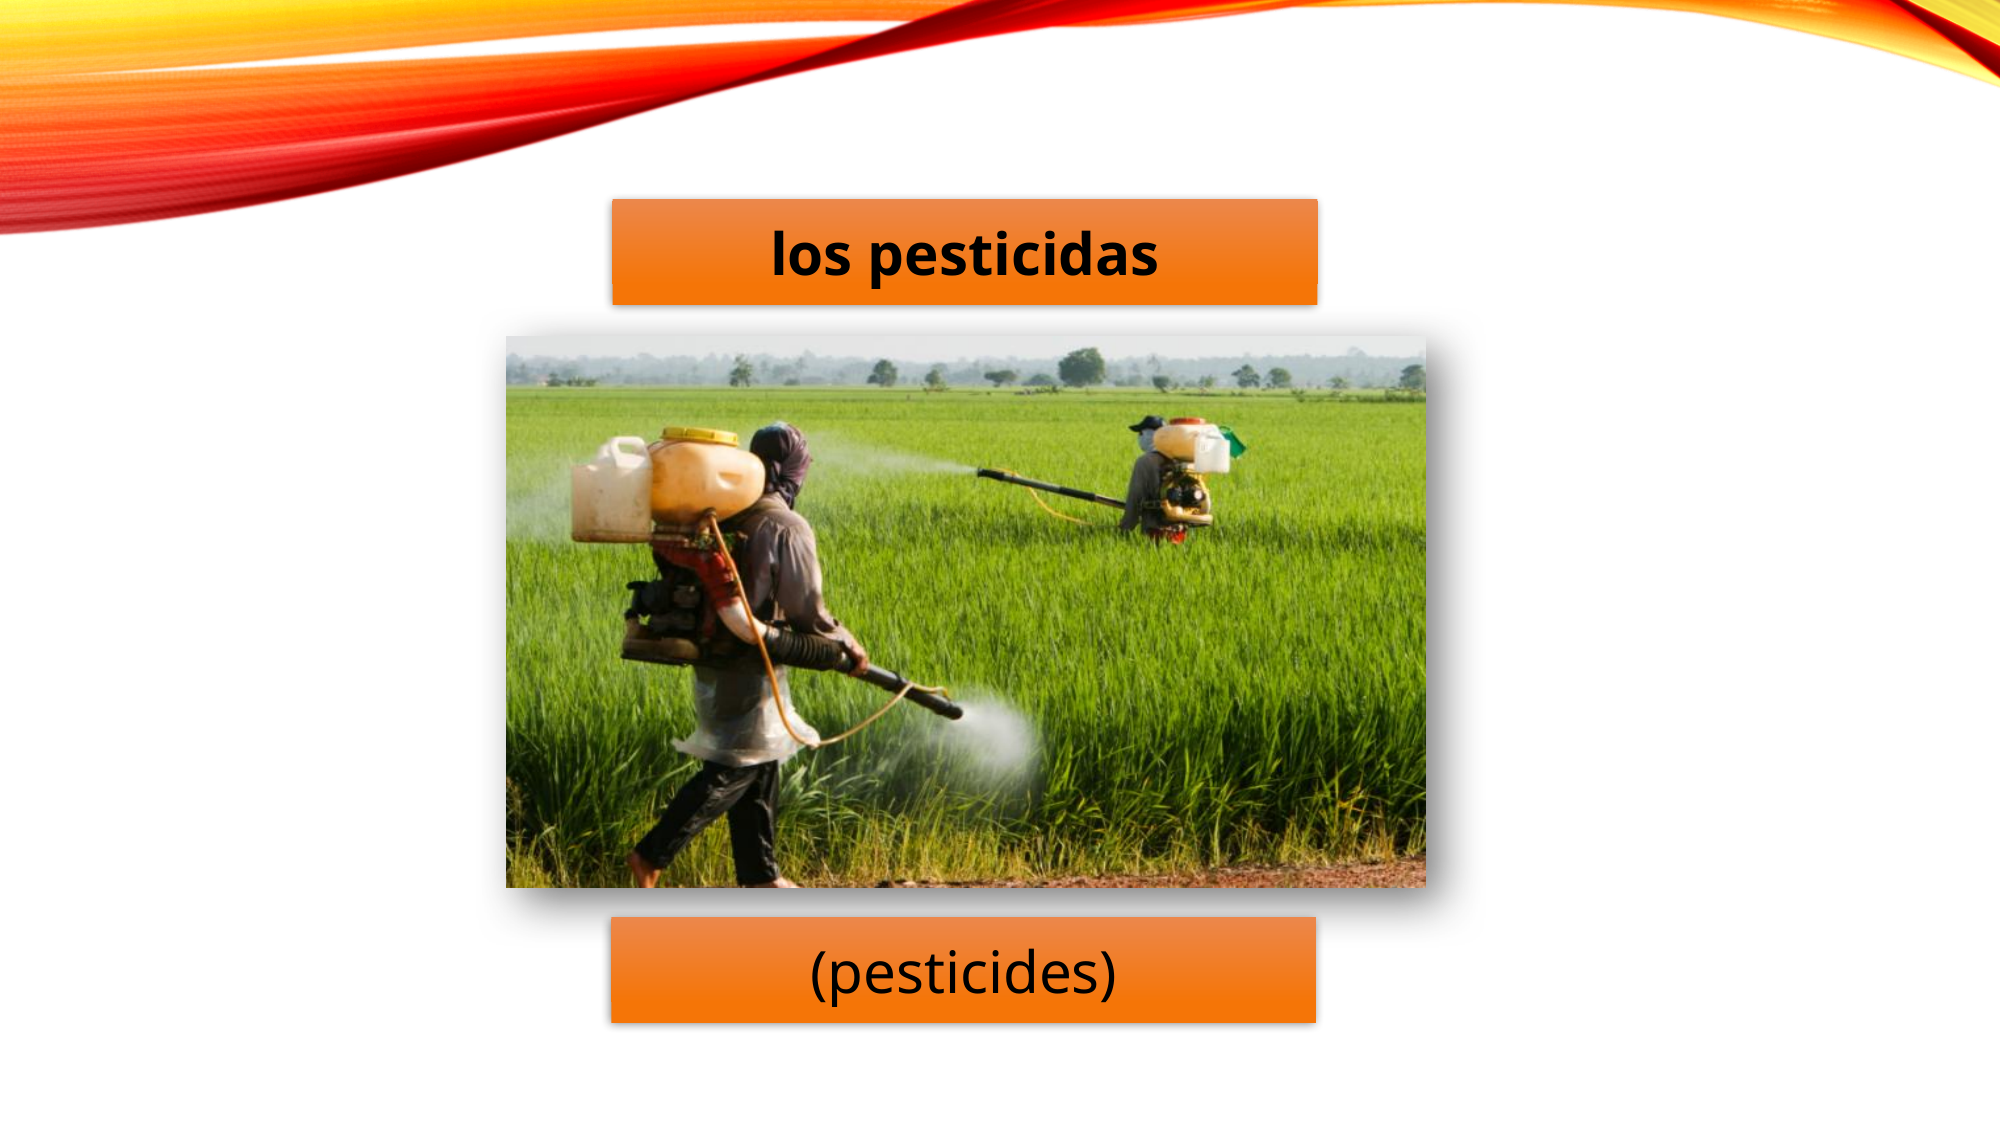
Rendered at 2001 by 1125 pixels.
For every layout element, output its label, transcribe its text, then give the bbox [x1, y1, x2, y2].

picture [506, 336, 1426, 888]
text_box los pesticidas [612, 199, 1318, 305]
picture [0, 0, 2000, 237]
text_box (pesticides) [611, 917, 1316, 1023]
